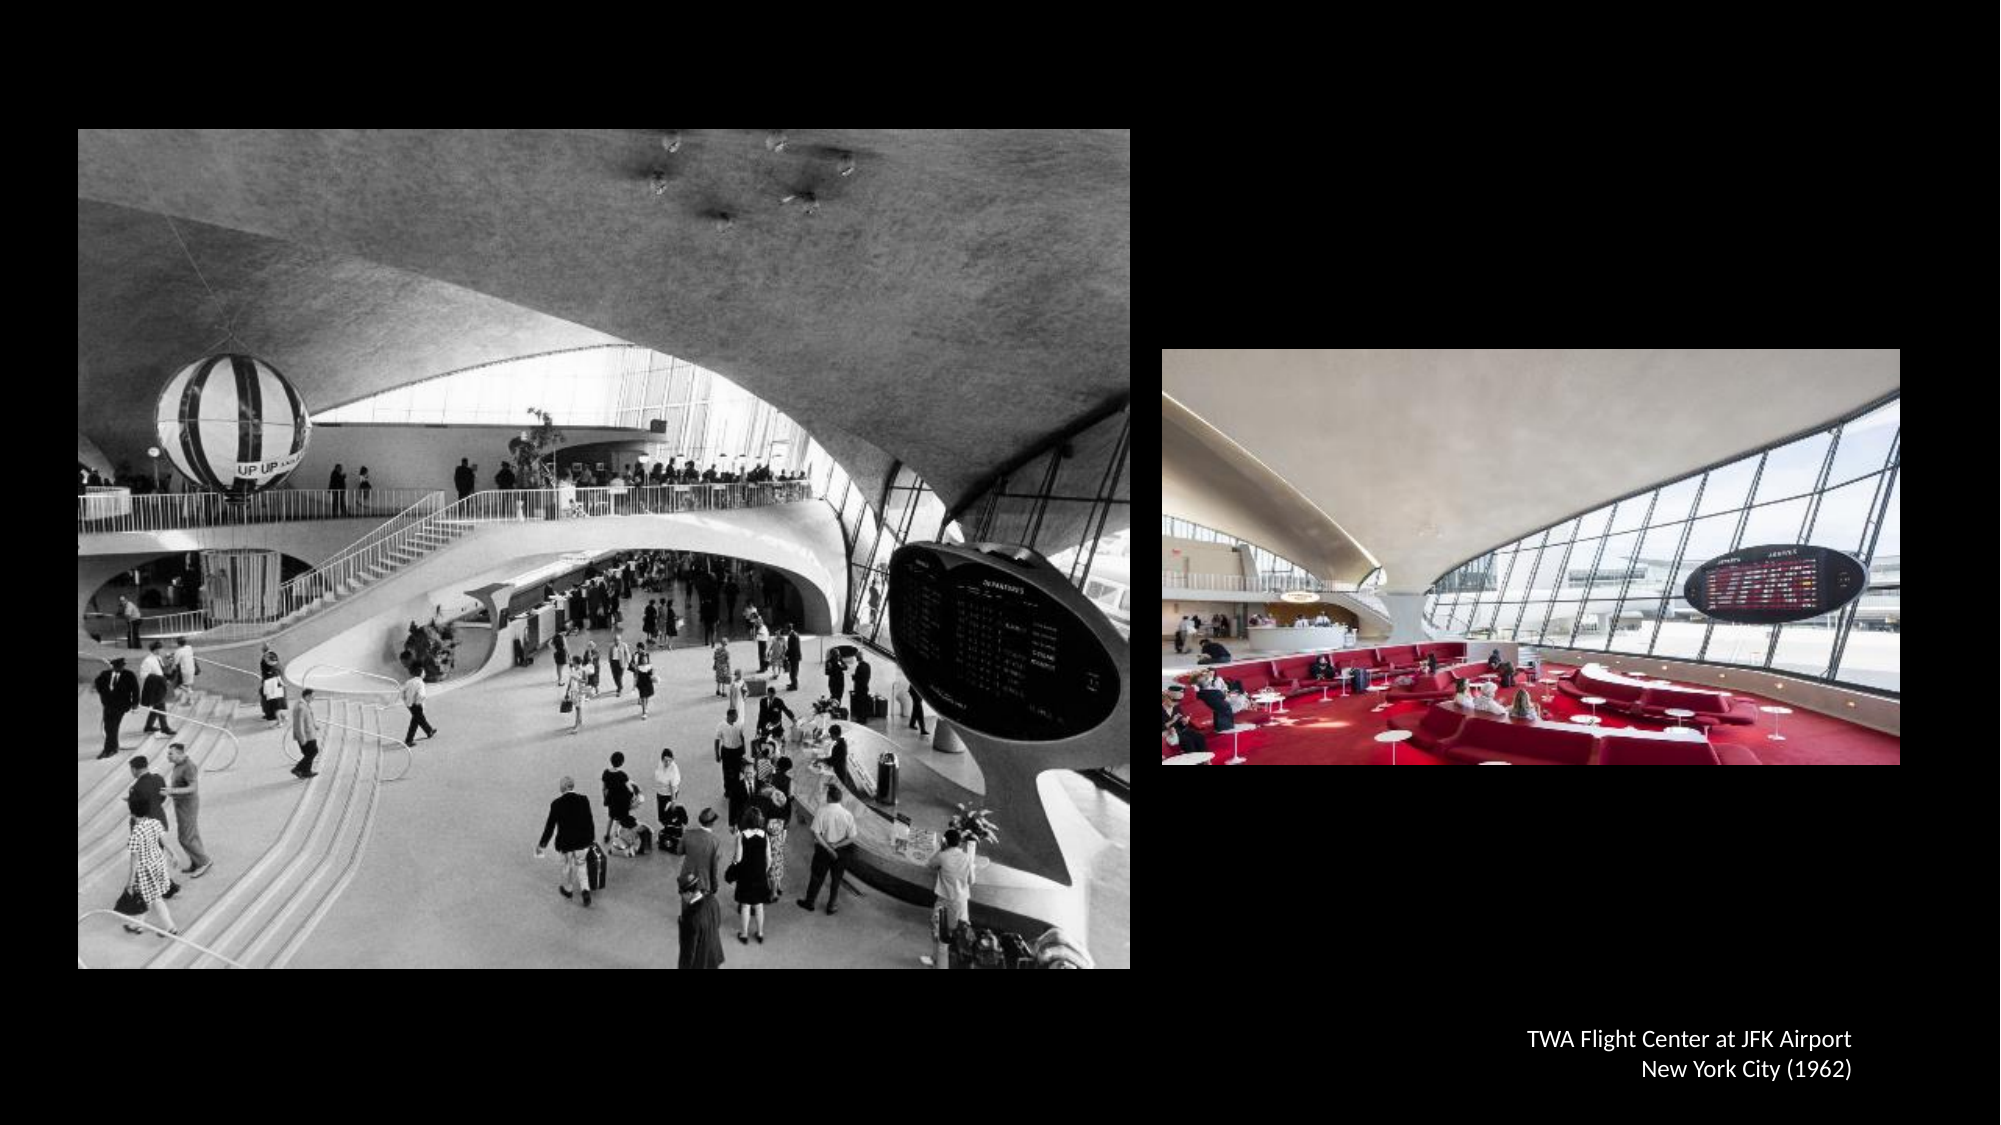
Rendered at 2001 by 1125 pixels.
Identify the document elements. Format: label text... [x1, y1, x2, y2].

picture [1162, 349, 1900, 765]
text_box TWA Flight Center at JFK Airport New York City (1962) [1512, 1014, 1868, 1090]
picture [78, 129, 1130, 969]
